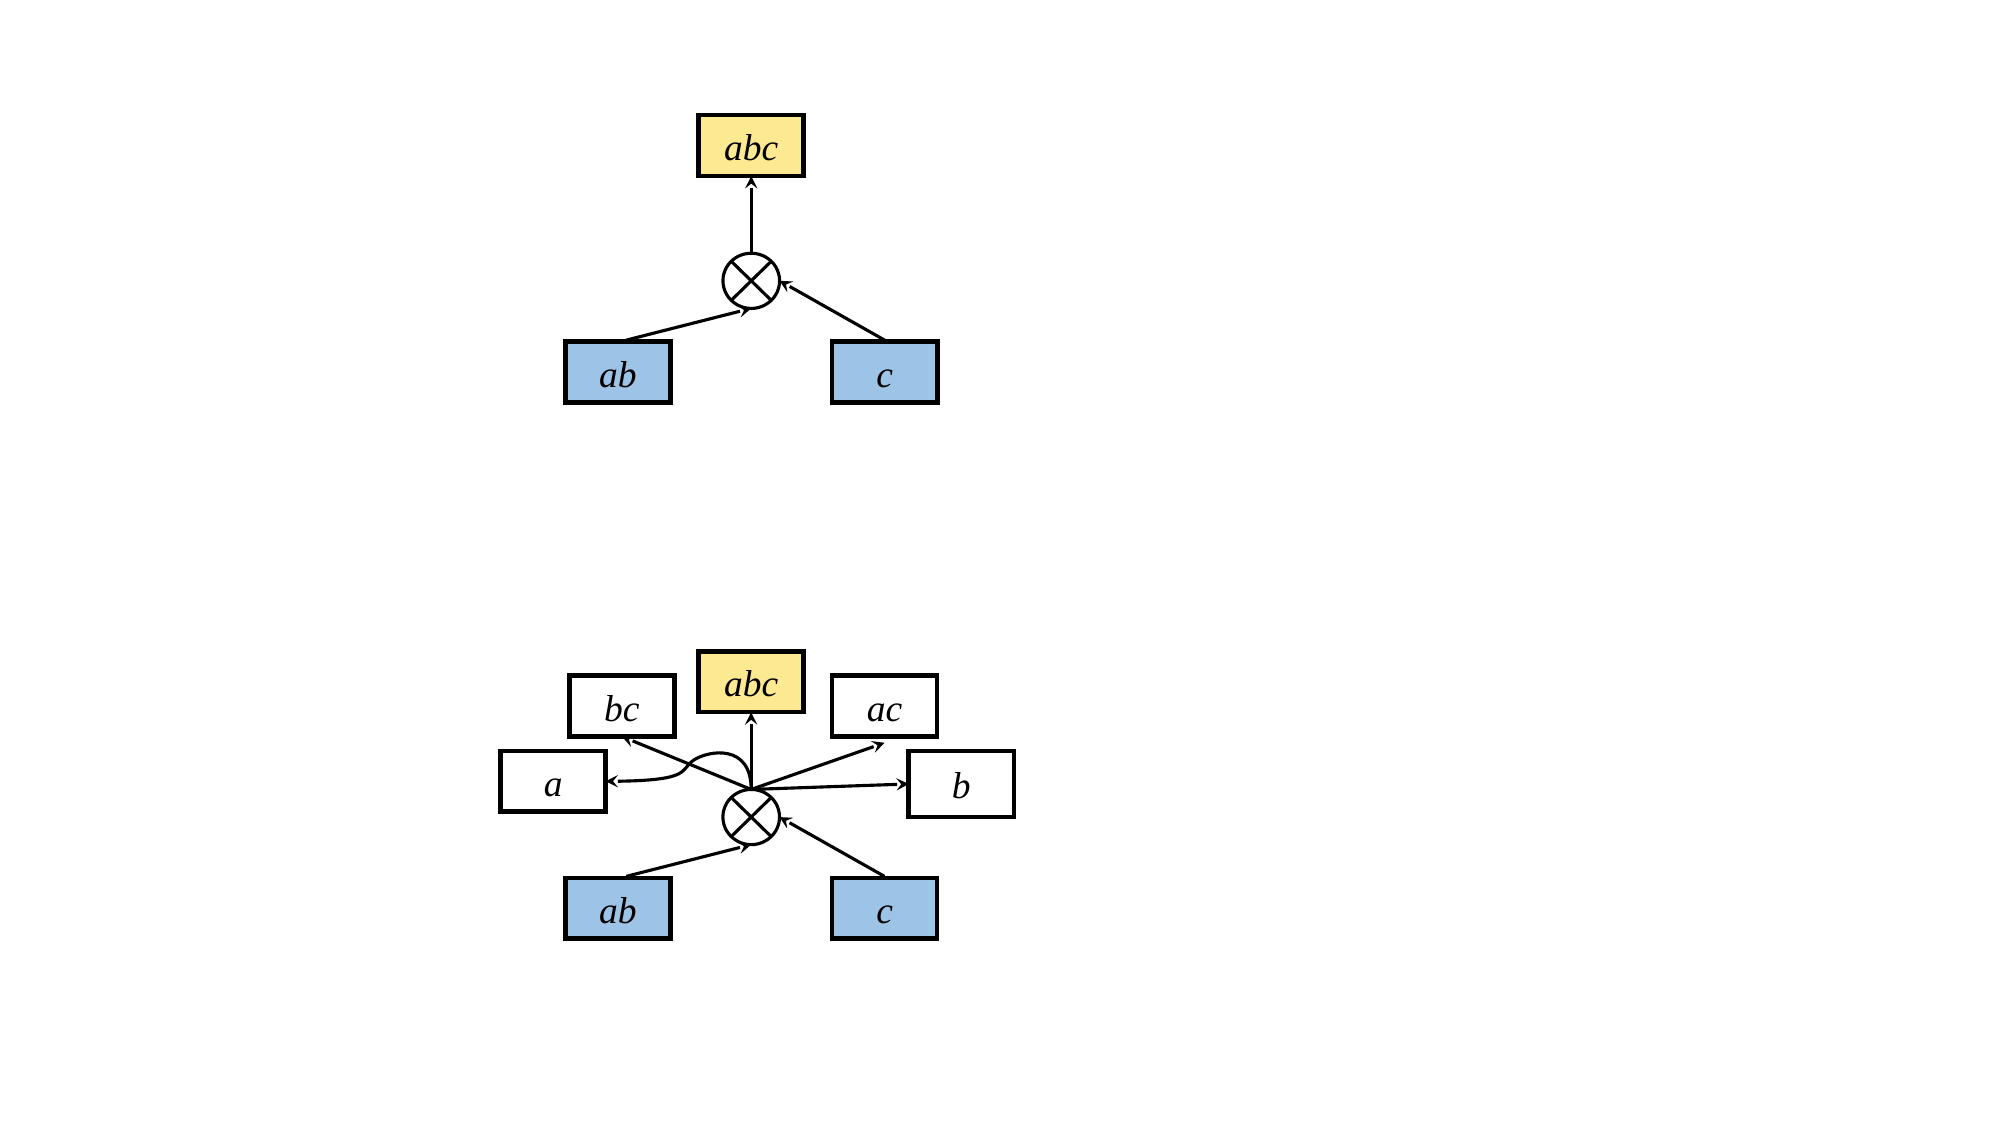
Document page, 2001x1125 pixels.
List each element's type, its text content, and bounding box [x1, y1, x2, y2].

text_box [626, 816, 723, 877]
text_box ab [564, 341, 672, 403]
text_box [721, 252, 781, 310]
text_box a [499, 750, 607, 813]
text_box c [831, 341, 938, 403]
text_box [626, 280, 723, 341]
text_box abc [698, 650, 805, 713]
text_box ac [831, 674, 938, 737]
text_box ab [564, 877, 671, 940]
text_box bc [568, 674, 676, 737]
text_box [779, 280, 885, 341]
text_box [674, 712, 683, 859]
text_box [779, 816, 885, 877]
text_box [621, 736, 674, 790]
text_box c [831, 877, 938, 940]
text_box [683, 736, 752, 790]
text_box abc [698, 114, 805, 177]
text_box [721, 790, 781, 846]
text_box b [908, 750, 1015, 818]
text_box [751, 742, 885, 783]
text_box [751, 783, 909, 790]
